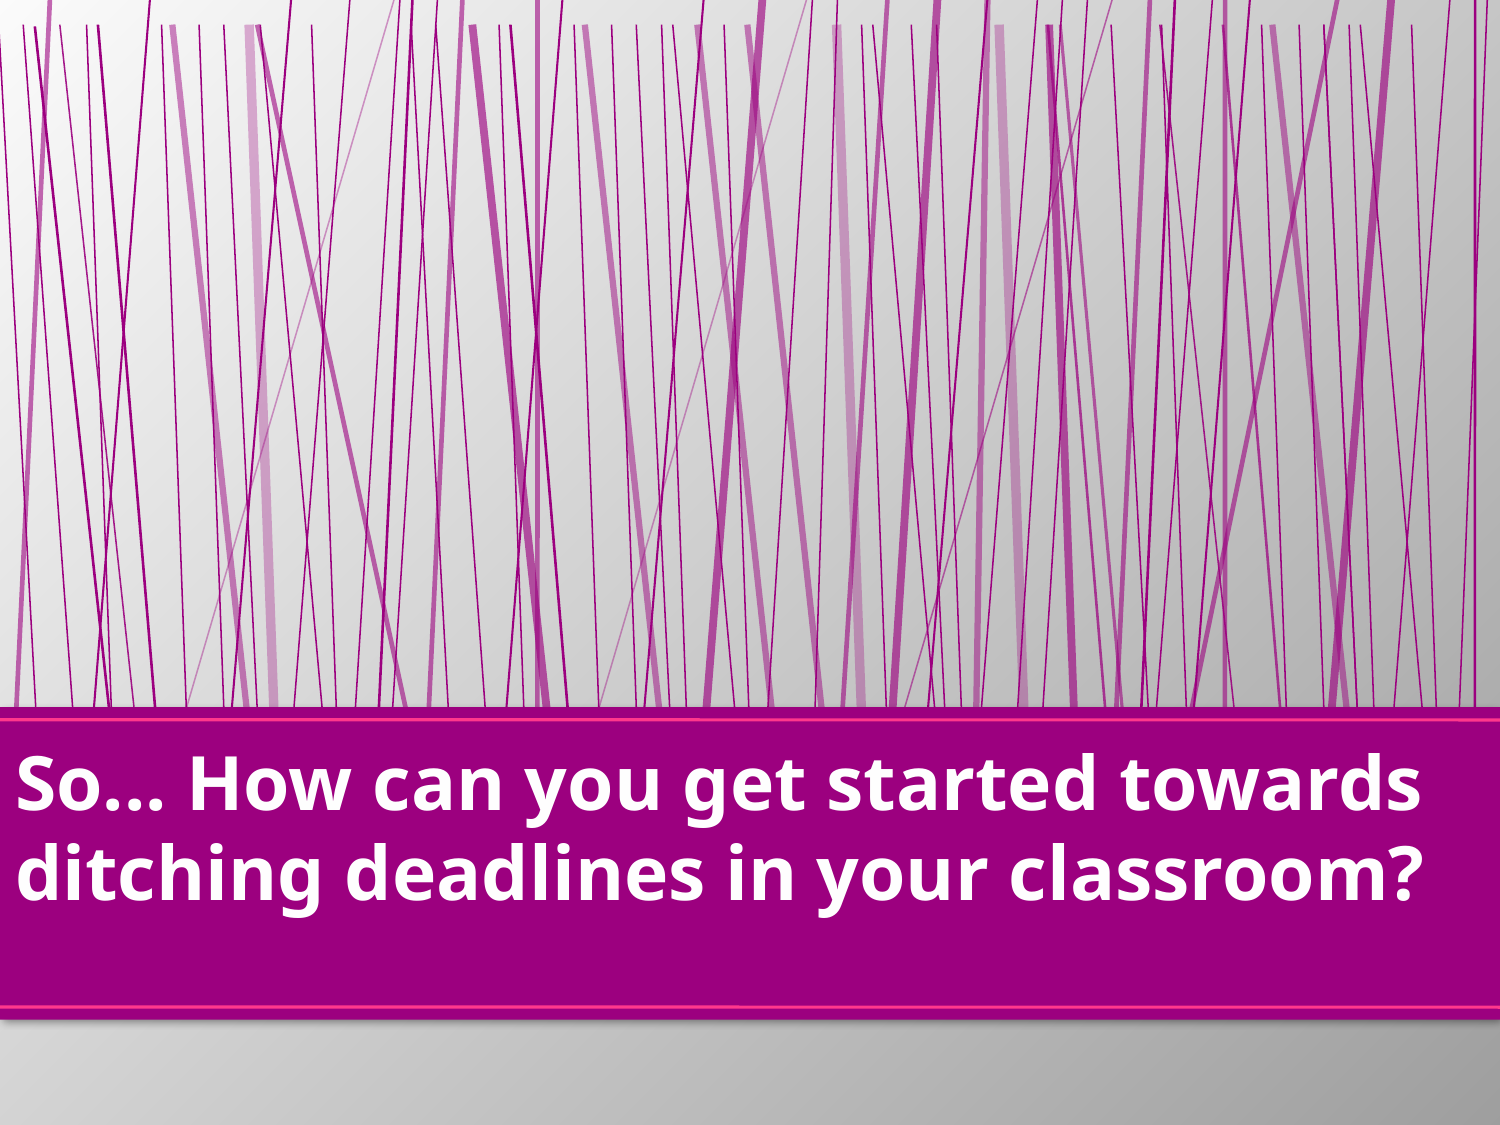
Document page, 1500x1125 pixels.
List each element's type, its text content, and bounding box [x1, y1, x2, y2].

title So... How can you get started towards ditching deadlines in your classroom? [0, 712, 1500, 1013]
